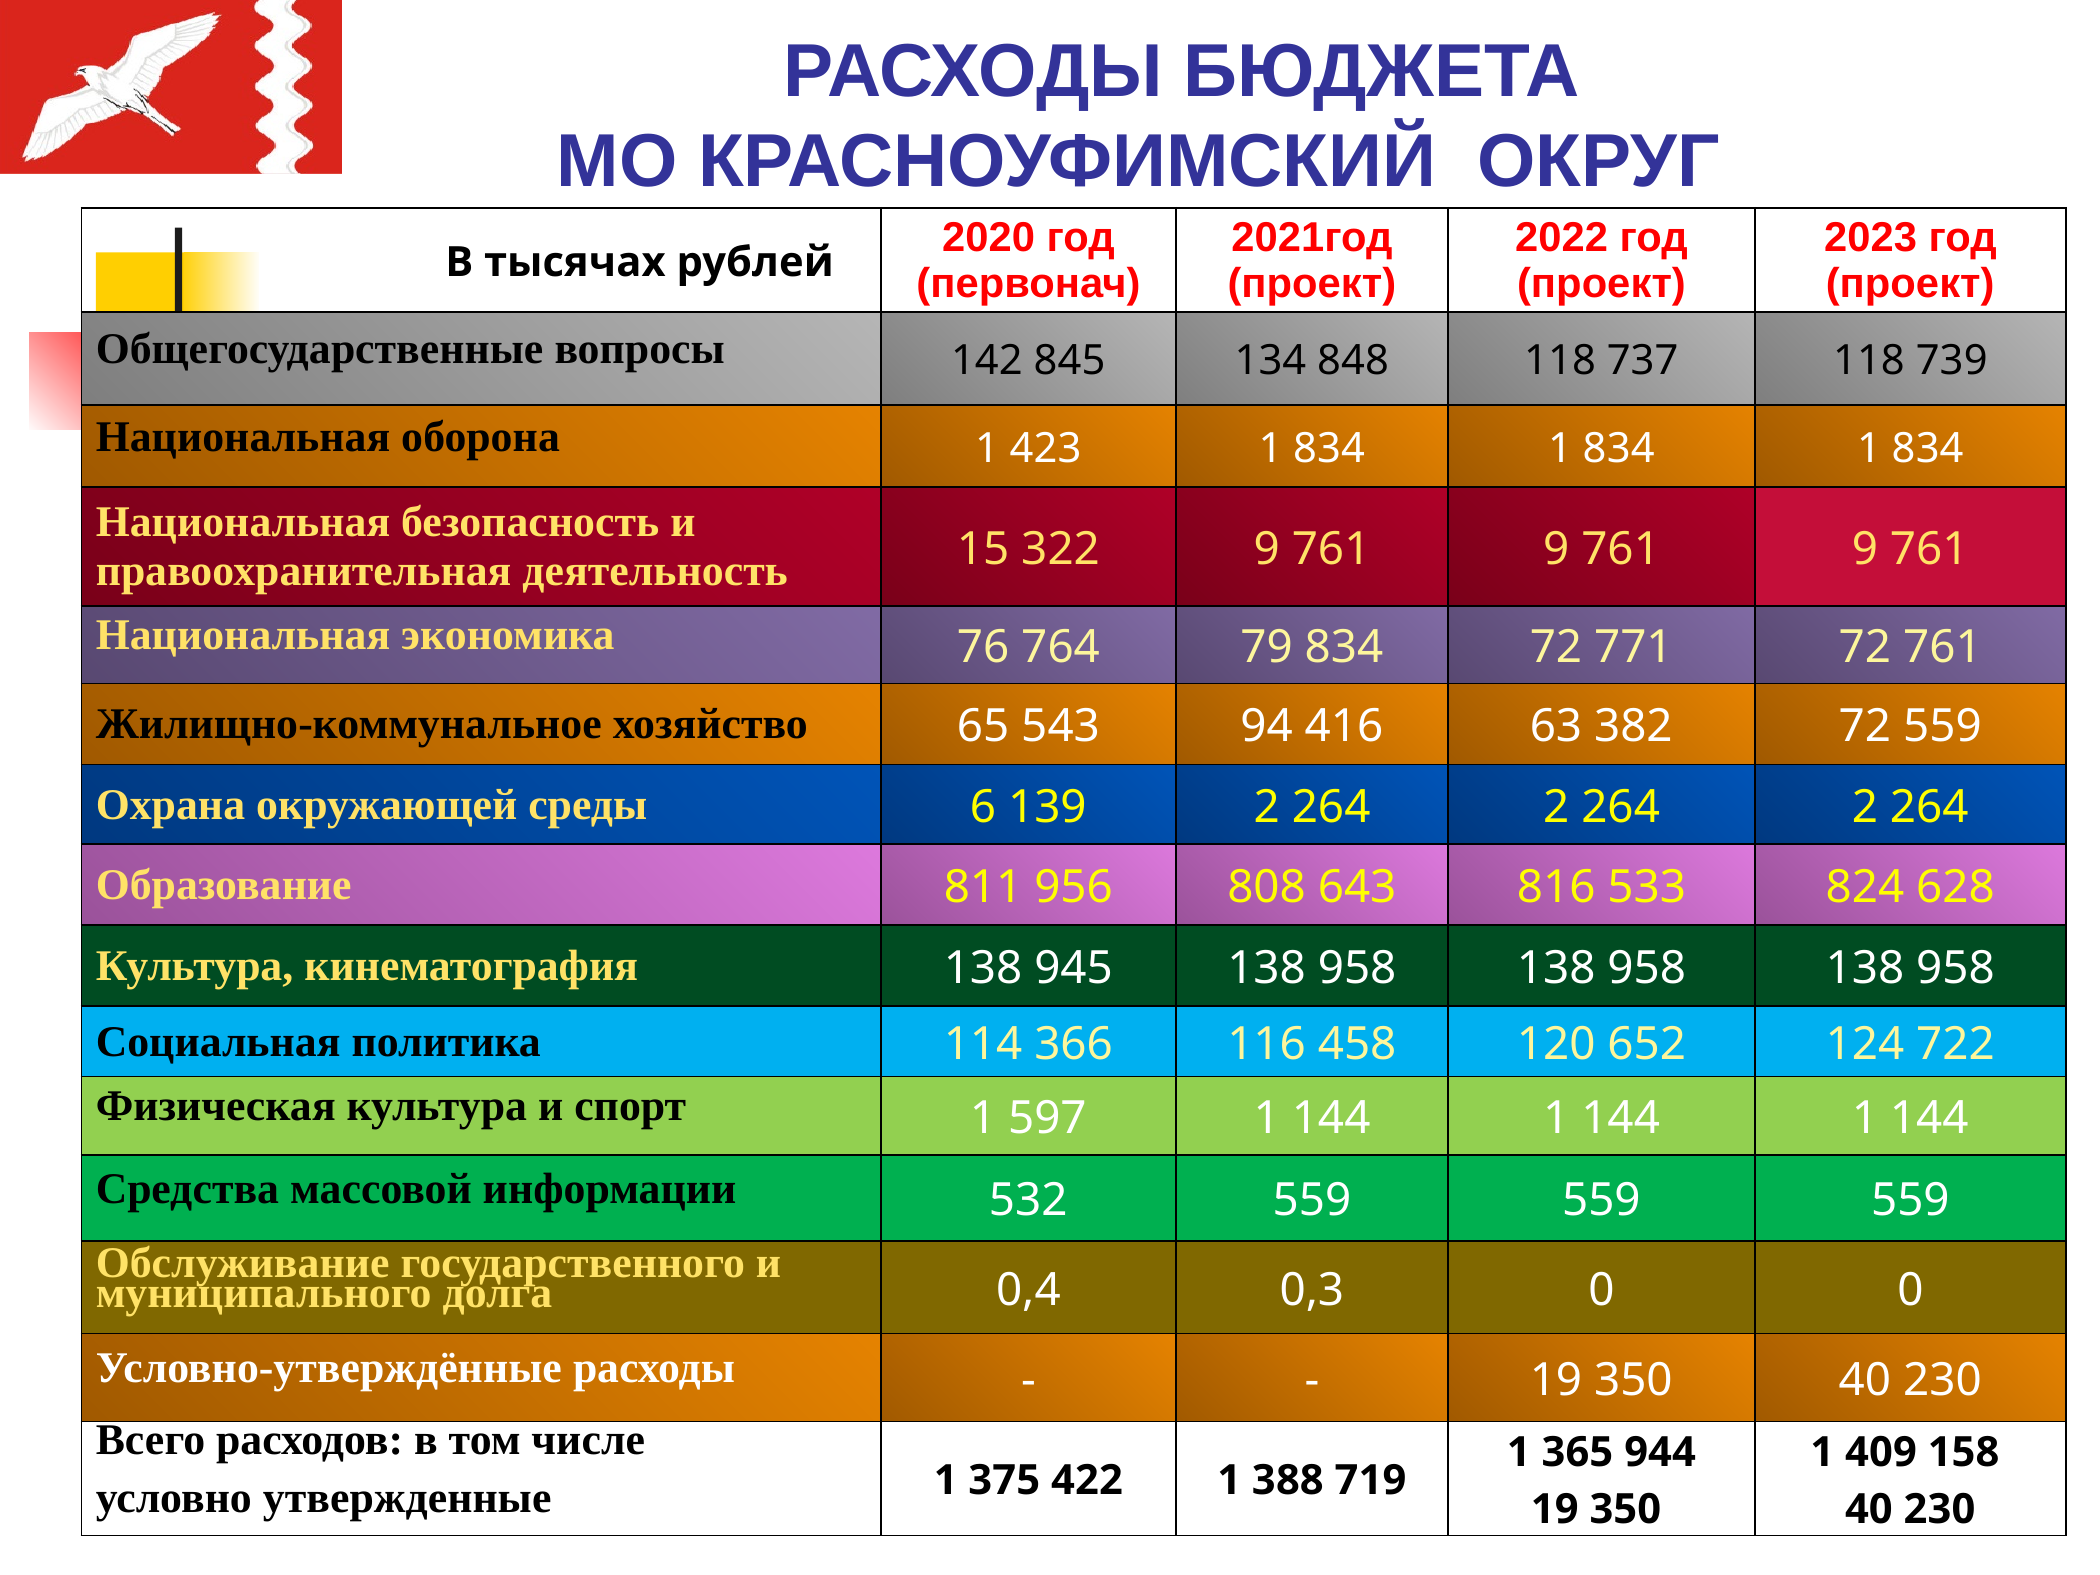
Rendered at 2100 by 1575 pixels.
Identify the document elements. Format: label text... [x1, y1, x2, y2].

table_cell 138 958 [1449, 926, 1754, 1005]
table_cell 1 144 [1177, 1077, 1447, 1154]
table_cell Условно-утверждённые расходы [82, 1334, 880, 1421]
table_cell 6 139 [882, 765, 1175, 843]
table_cell 120 652 [1449, 1007, 1754, 1076]
title РАСХОДЫ БЮДЖЕТА МО КРАСНОУФИМСКИЙ ОКРУГ [317, 0, 1960, 207]
table_cell Культура, кинематография [82, 926, 880, 1005]
table_cell 0 [1756, 1242, 2065, 1333]
table_cell 1 388 719 [1177, 1422, 1447, 1535]
table_cell 118 739 [1756, 313, 2065, 404]
table_cell Охрана окружающей среды [82, 765, 880, 843]
table_cell 72 771 [1449, 607, 1754, 683]
table_cell 76 764 [882, 607, 1175, 683]
table_cell 63 382 [1449, 684, 1754, 764]
table_cell Общегосударственные вопросы [82, 313, 880, 404]
table_cell 2 264 [1449, 765, 1754, 843]
table_cell 79 834 [1177, 607, 1447, 683]
table_header 2021год (проект) [1177, 209, 1447, 311]
table_cell Национальная оборона [82, 406, 880, 486]
table_cell 1 144 [1756, 1077, 2065, 1154]
table_cell 9 761 [1177, 488, 1447, 605]
table_cell Средства массовой информации [82, 1156, 880, 1240]
table_cell Национальная экономика [82, 607, 880, 683]
table_cell Обслуживание государственного и муниципального долга [82, 1242, 880, 1333]
table_cell 138 945 [882, 926, 1175, 1005]
table_cell 124 722 [1756, 1007, 2065, 1076]
table_cell 15 322 [882, 488, 1175, 605]
table_cell 1 834 [1756, 406, 2065, 486]
table_cell 134 848 [1177, 313, 1447, 404]
table_cell 2 264 [1756, 765, 2065, 843]
table_cell Образование [82, 845, 880, 924]
table_cell 1 597 [882, 1077, 1175, 1154]
table_cell Физическая культура и спорт [82, 1077, 880, 1154]
table_cell 559 [1177, 1156, 1447, 1240]
table_cell 1 834 [1177, 406, 1447, 486]
table_cell 808 643 [1177, 845, 1447, 924]
table_cell 138 958 [1756, 926, 2065, 1005]
table_cell 1 834 [1449, 406, 1754, 486]
table_cell 72 559 [1756, 684, 2065, 764]
table_cell 532 [882, 1156, 1175, 1240]
table_header 2020 год (первонач) [882, 209, 1175, 311]
table_cell 65 543 [882, 684, 1175, 764]
table_cell 9 761 [1449, 488, 1754, 605]
table_cell 0 [1449, 1242, 1754, 1333]
table_cell 559 [1449, 1156, 1754, 1240]
table_cell 94 416 [1177, 684, 1447, 764]
table_cell 72 761 [1756, 607, 2065, 683]
table_cell 824 628 [1756, 845, 2065, 924]
table_header 2022 год (проект) [1449, 209, 1754, 311]
table_cell 40 230 [1756, 1334, 2065, 1421]
table_cell - [1177, 1334, 1447, 1421]
table_cell 811 956 [882, 845, 1175, 924]
table_cell Всего расходов: в том числе условно утвержденные [82, 1422, 880, 1535]
table_cell Национальная безопасность и правоохранительная деятельность [82, 488, 880, 605]
table_cell 0,4 [882, 1242, 1175, 1333]
table_cell Социальная политика [82, 1007, 880, 1076]
table_cell 114 366 [882, 1007, 1175, 1076]
table_cell 116 458 [1177, 1007, 1447, 1076]
table_cell 559 [1756, 1156, 2065, 1240]
table_cell 9 761 [1756, 488, 2065, 605]
table_cell 1 423 [882, 406, 1175, 486]
picture [0, 0, 342, 174]
table_cell 1 144 [1449, 1077, 1754, 1154]
table_cell Жилищно-коммунальное хозяйство [82, 684, 880, 764]
table_cell 1 365 944 19 350 [1449, 1422, 1754, 1535]
table_cell 2 264 [1177, 765, 1447, 843]
table_cell 1 375 422 [882, 1422, 1175, 1535]
table_cell 142 845 [882, 313, 1175, 404]
table_cell - [882, 1334, 1175, 1421]
table_cell 19 350 [1449, 1334, 1754, 1421]
table_header В тысячах рублей [82, 209, 880, 311]
table_cell 138 958 [1177, 926, 1447, 1005]
table_cell 0,3 [1177, 1242, 1447, 1333]
table_cell 1 409 158 40 230 [1756, 1422, 2065, 1535]
table_cell 816 533 [1449, 845, 1754, 924]
table_cell 118 737 [1449, 313, 1754, 404]
table_header 2023 год (проект) [1756, 209, 2065, 311]
